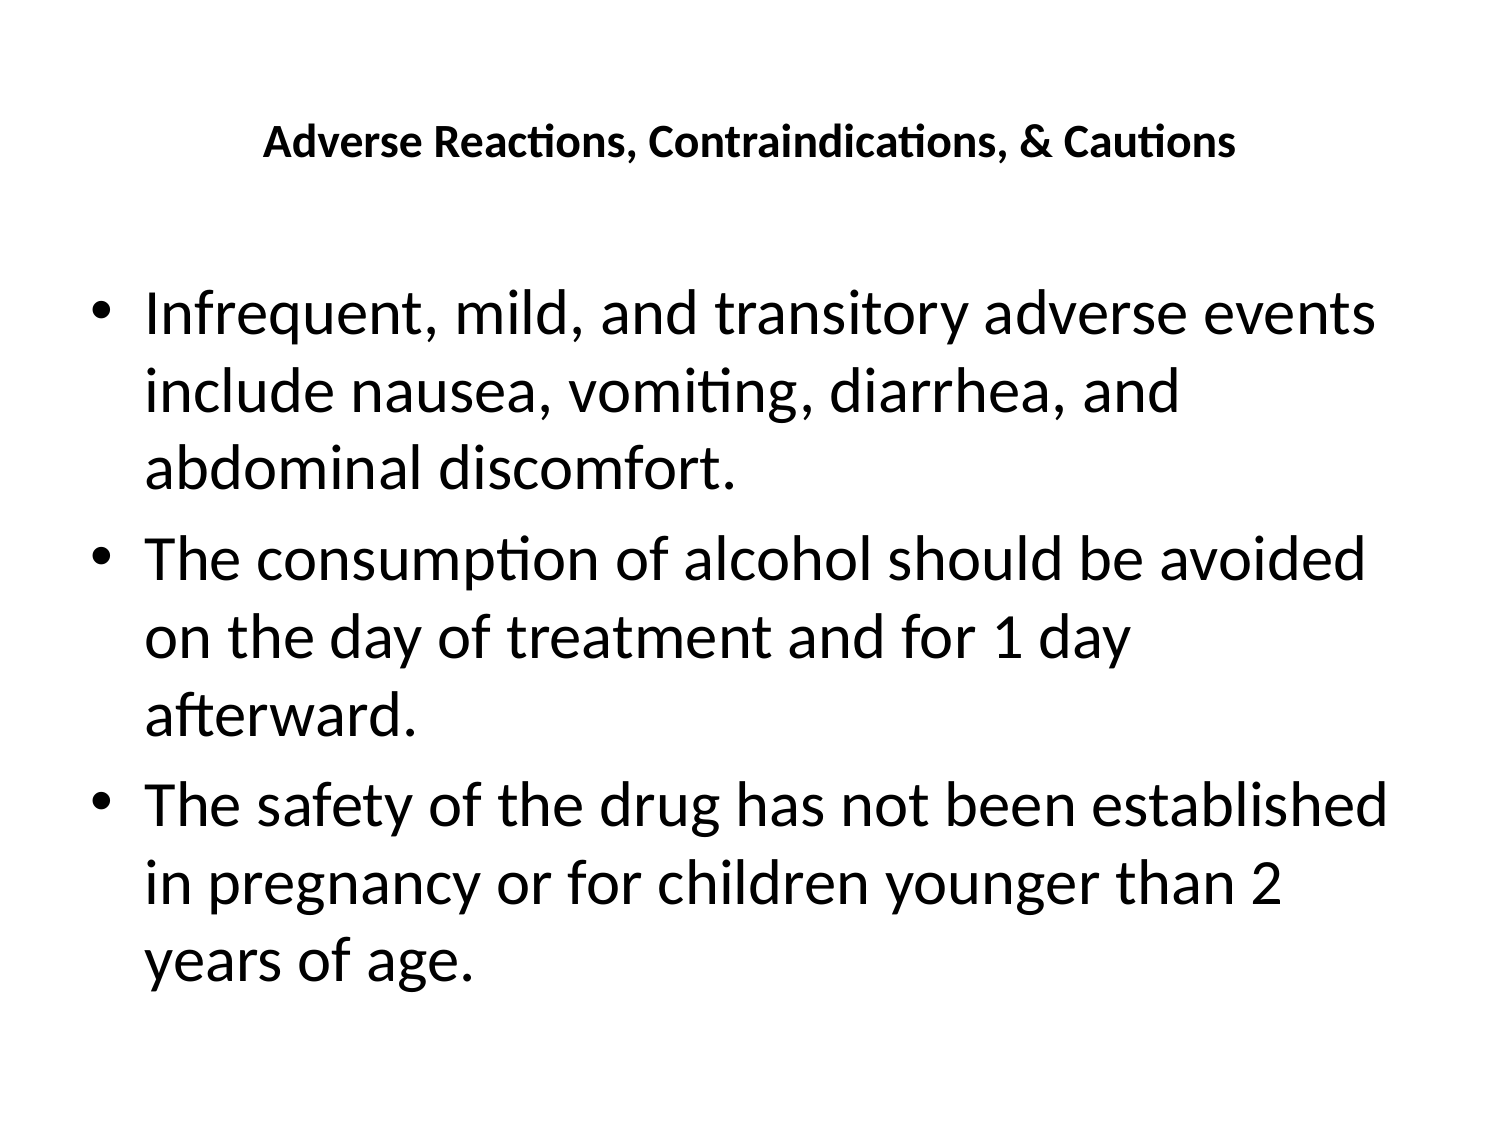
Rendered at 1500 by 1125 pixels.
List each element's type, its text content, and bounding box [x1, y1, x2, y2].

list Infrequent, mild, and transitory adverse events include nausea, vomiting, diarrhea, and abdominal discomfort. The consumption of alcohol should be avoided on the day of treatment and for 1 day afterward. The safety of the drug has not been established in pregnancy or for children younger than 2 years of age. [75, 262, 1425, 1005]
title Adverse Reactions, Contraindications, & Cautions [75, 45, 1425, 233]
